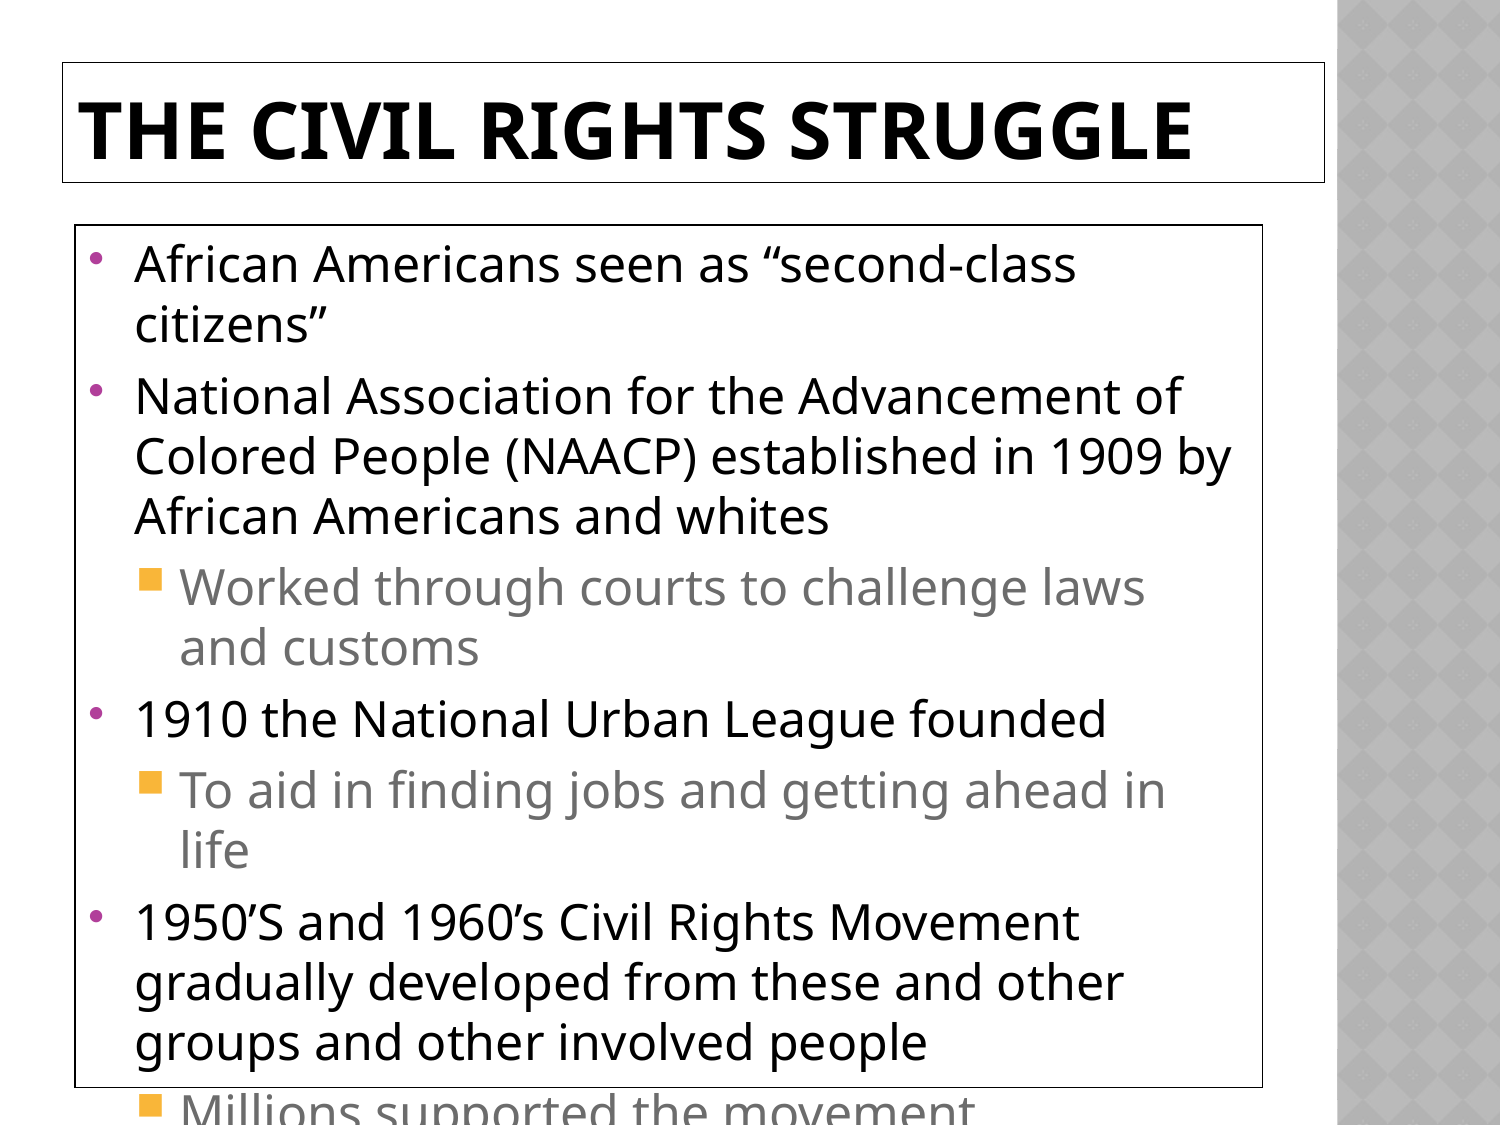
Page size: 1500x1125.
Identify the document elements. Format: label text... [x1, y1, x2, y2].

list African Americans seen as “second-class citizens” National Association for the Advancement of Colored People (NAACP) established in 1909 by African Americans and whites Worked through courts to challenge laws and customs 1910 the National Urban League founded To aid in finding jobs and getting ahead in life 1950’S and 1960’s Civil Rights Movement gradually developed from these and other groups and other involved people Millions supported the movement [74, 224, 1263, 1088]
title The Civil Rights Struggle [62, 62, 1325, 183]
